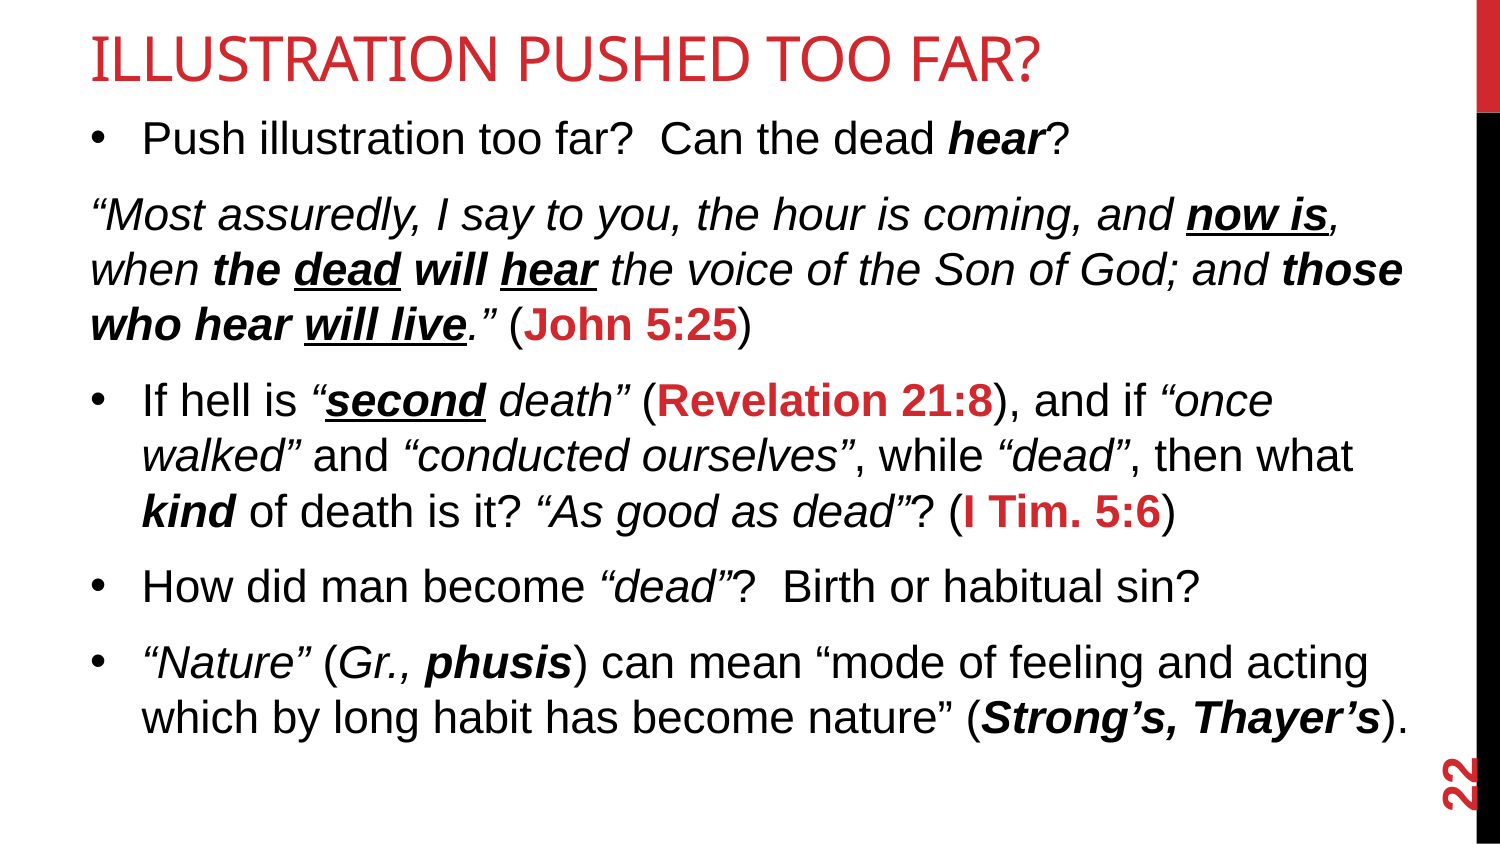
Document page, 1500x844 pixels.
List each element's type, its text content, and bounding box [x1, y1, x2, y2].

slide_number 22 [1427, 665, 1488, 828]
list Push illustration too far? Can the dead hear? “Most assuredly, I say to you, the hour is coming, and now is, when the dead will hear the voice of the Son of God; and those who hear will live.” (John 5:25) If hell is “second death” (Revelation 21:8), and if “once walked” and “conducted ourselves”, while “dead”, then what kind of death is it? “As good as dead”? (I Tim. 5:6) How did man become “dead”? Birth or habitual sin? “Nature” (Gr., phusis) can mean “mode of feeling and acting which by long habit has become nature” (Strong’s, Thayer’s). [75, 101, 1425, 811]
title Illustration Pushed too Far? [75, 11, 1425, 101]
